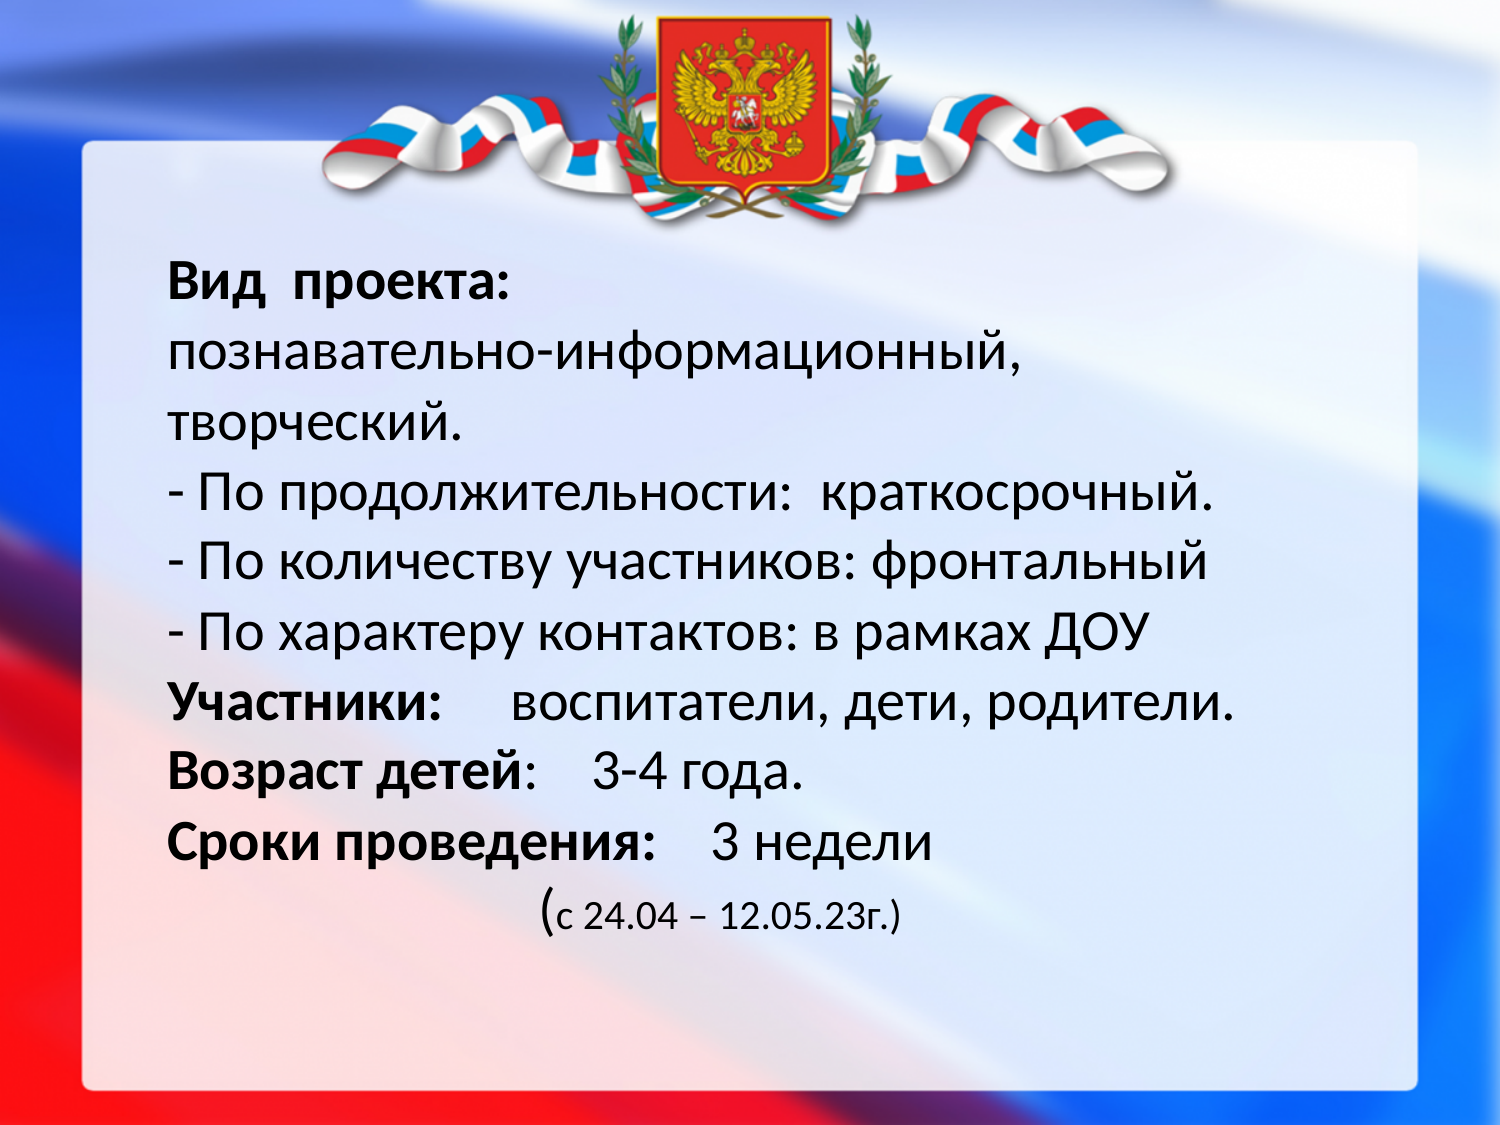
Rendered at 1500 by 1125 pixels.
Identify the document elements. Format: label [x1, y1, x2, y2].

list [0, 0, 1500, 1125]
